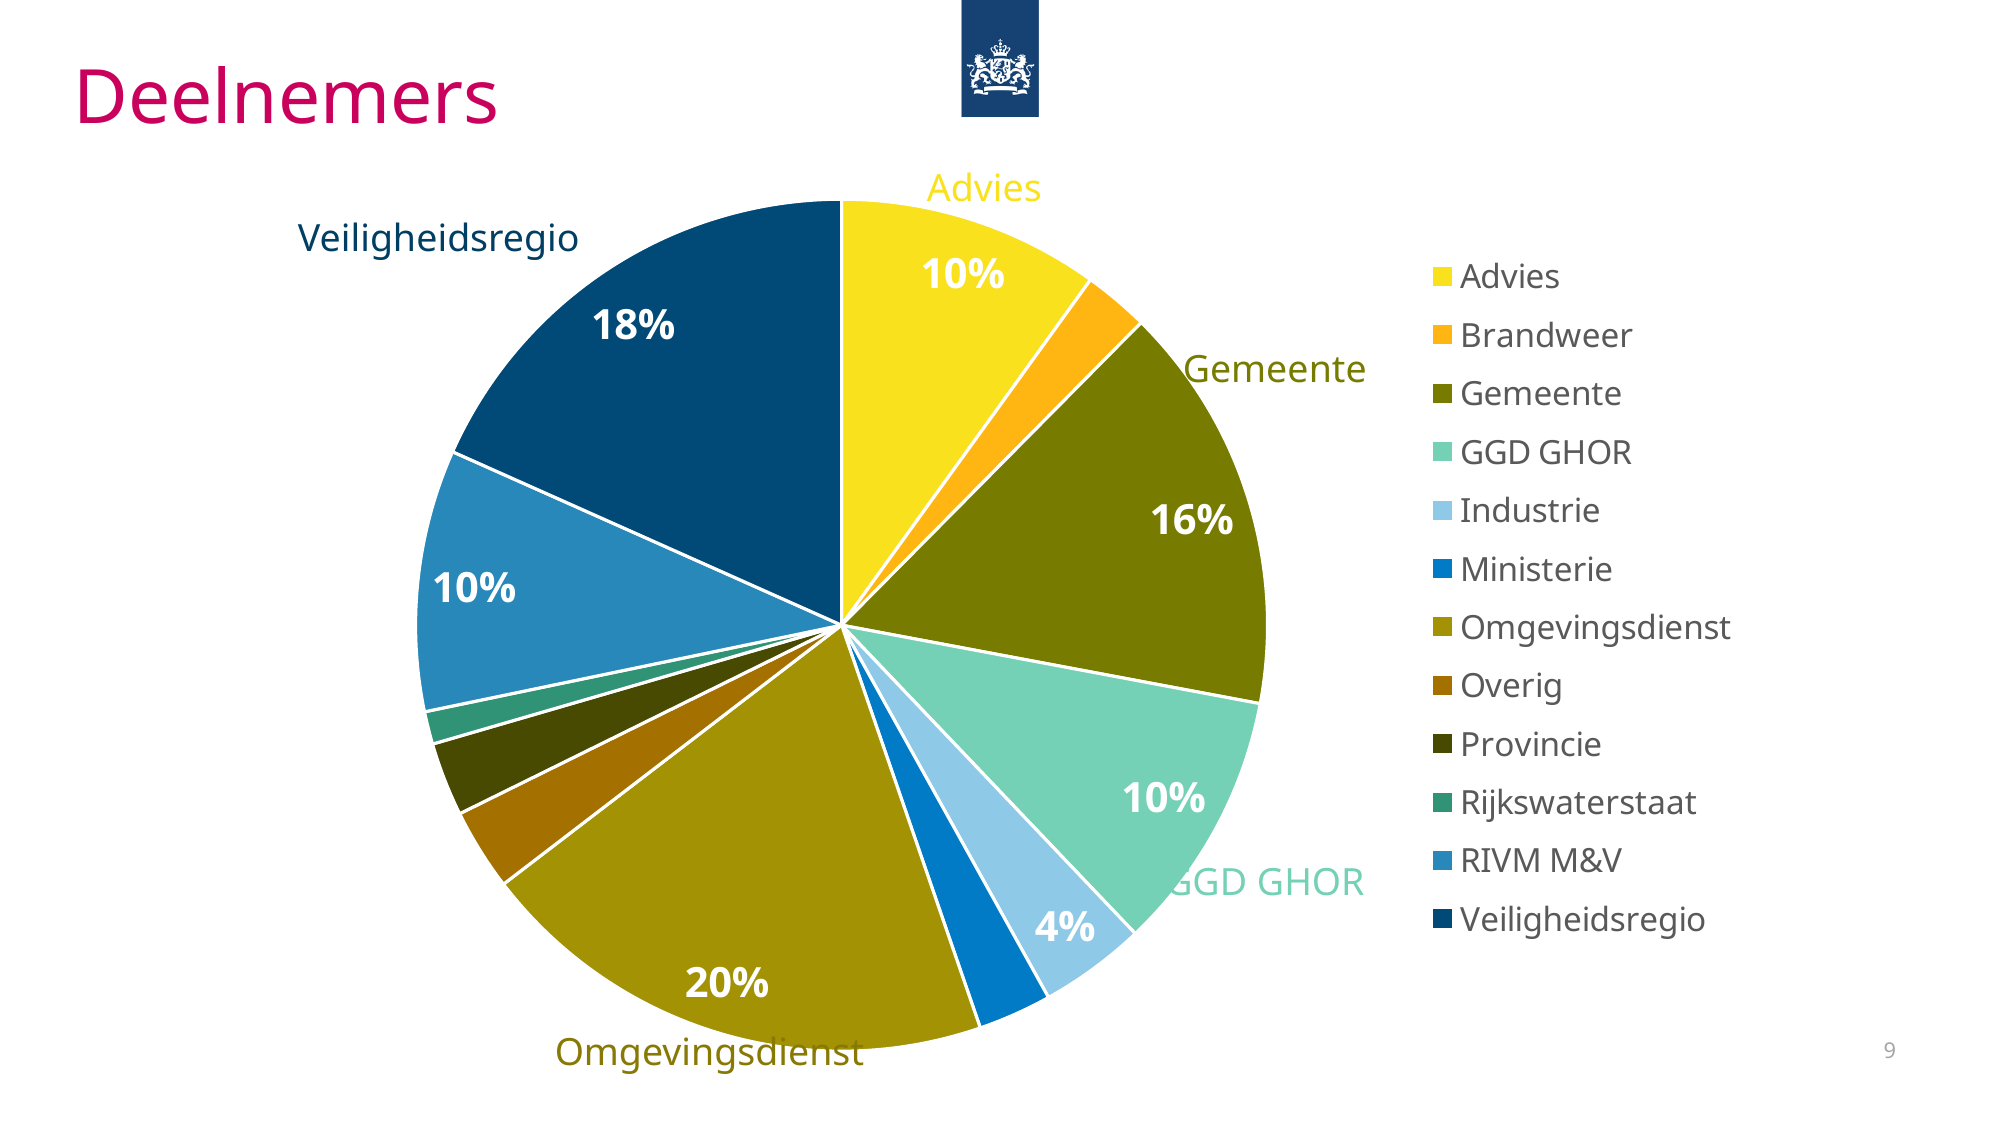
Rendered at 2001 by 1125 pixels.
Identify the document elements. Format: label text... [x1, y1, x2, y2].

slide_number 9 [1806, 1020, 1897, 1074]
chart [211, 123, 1806, 1095]
title Deelnemers [58, 51, 1851, 208]
picture [924, 0, 1075, 51]
